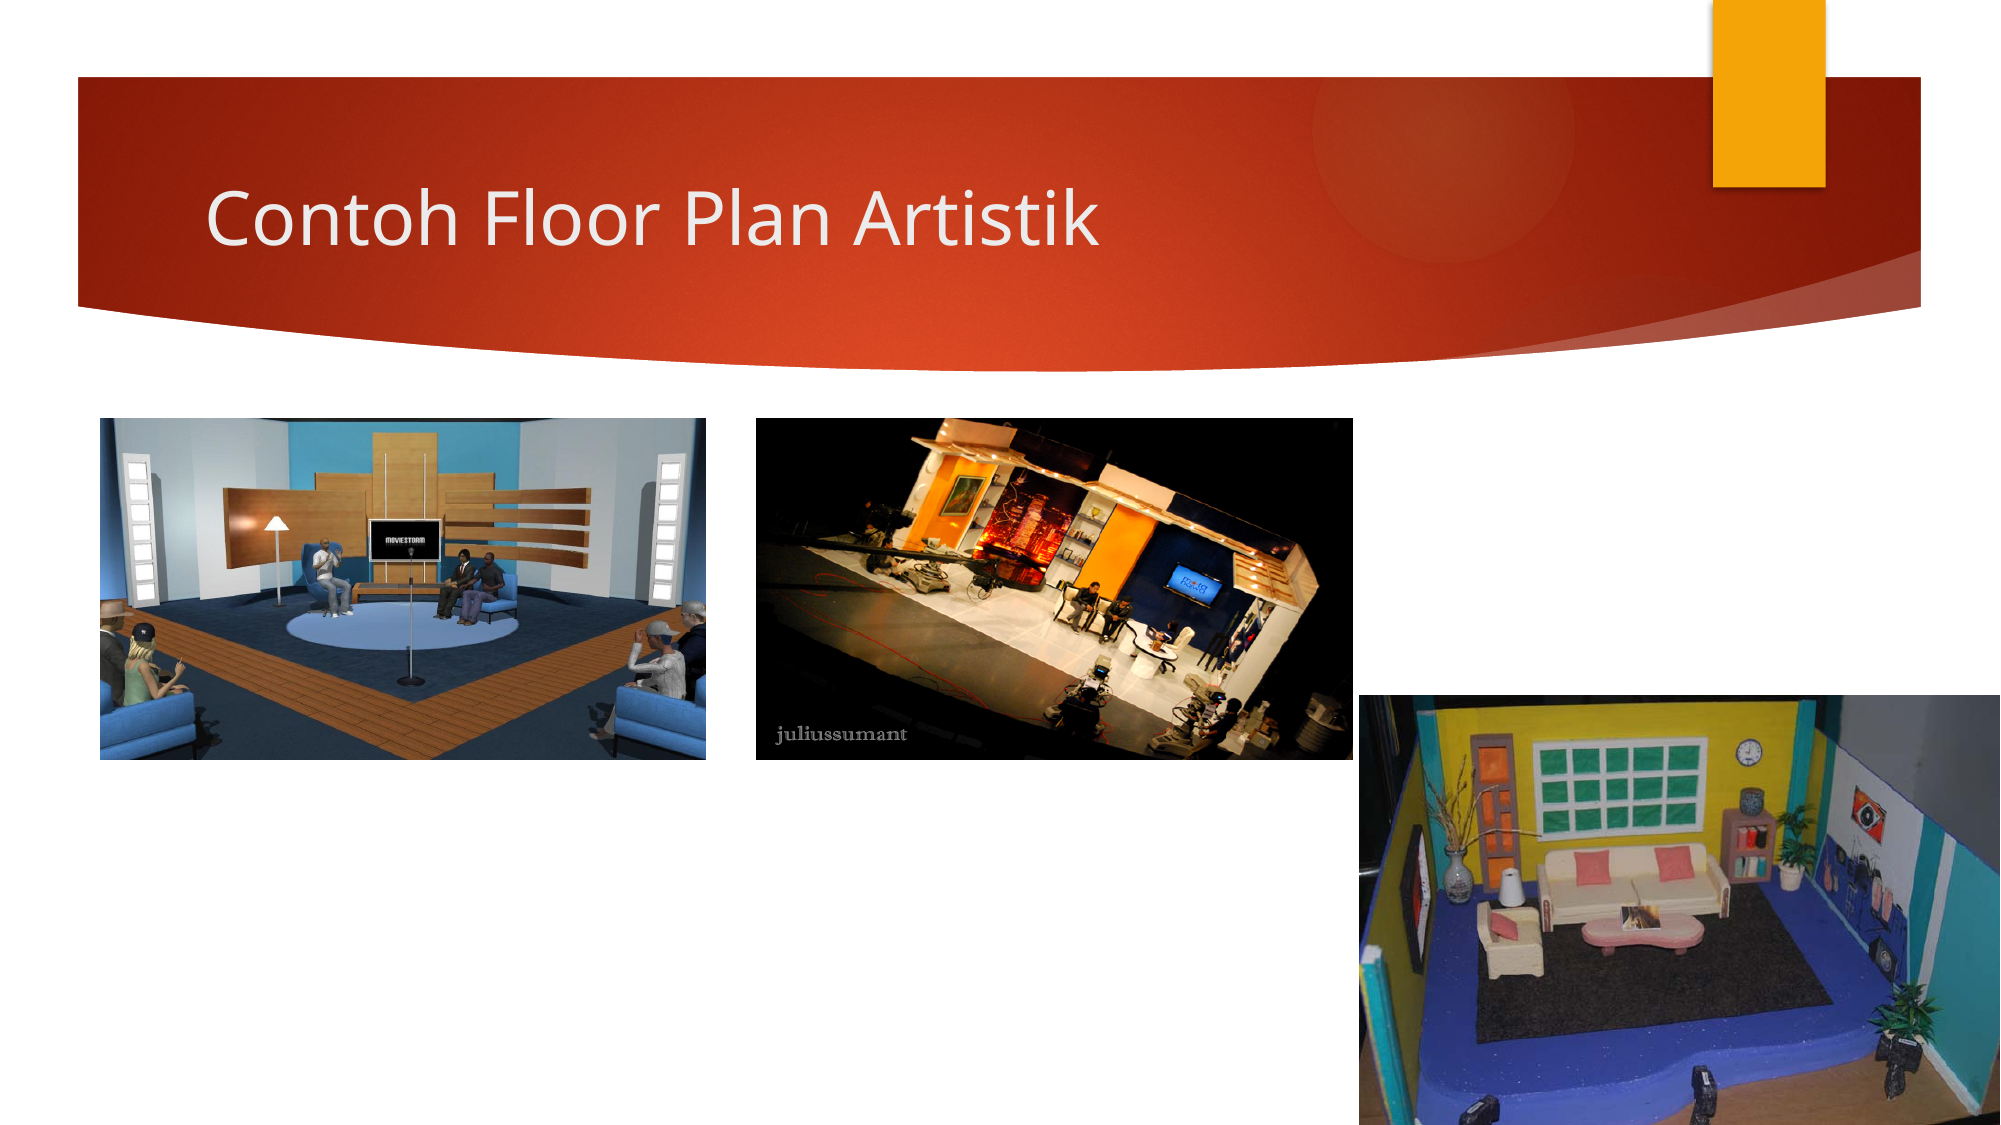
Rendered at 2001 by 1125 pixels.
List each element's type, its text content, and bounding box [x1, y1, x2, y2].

picture [1359, 694, 2000, 1125]
picture [100, 418, 707, 760]
picture [756, 418, 1353, 760]
title Contoh Floor Plan Artistik [189, 155, 1627, 275]
